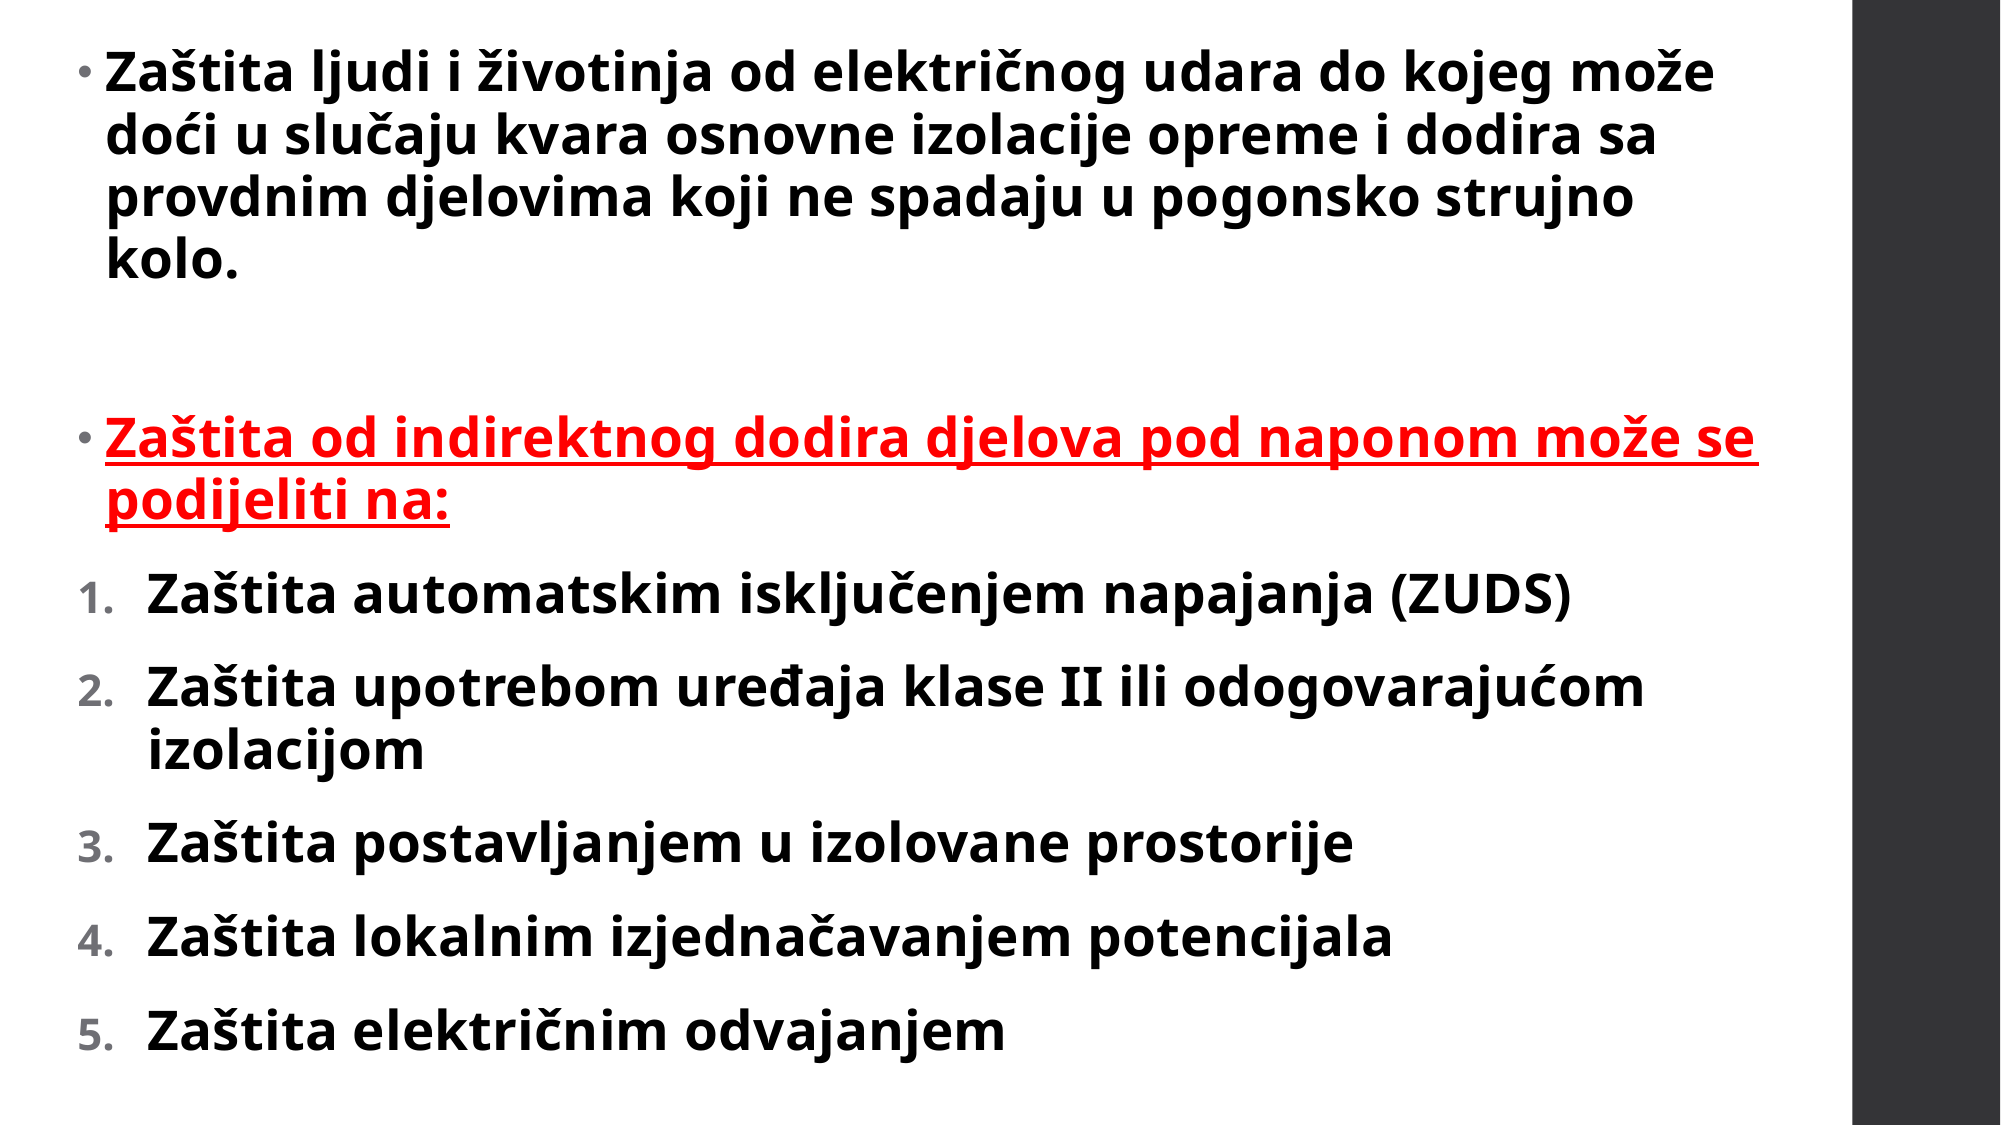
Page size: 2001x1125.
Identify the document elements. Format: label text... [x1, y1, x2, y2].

list Zaštita ljudi i životinja od električnog udara do kojeg može doći u slučaju kvara osnovne izolacije opreme i dodira sa provdnim djelovima koji ne spadaju u pogonsko strujno kolo. Zaštita od indirektnog dodira djelova pod naponom može se podijeliti na: Zaštita automatskim isključenjem napajanja (ZUDS) Zaštita upotrebom uređaja klase II ili odogovarajućom izolacijom Zaštita postavljanjem u izolovane prostorije Zaštita lokalnim izjednačavanjem potencijala Zaštita električnim odvajanjem [62, 34, 1798, 1080]
